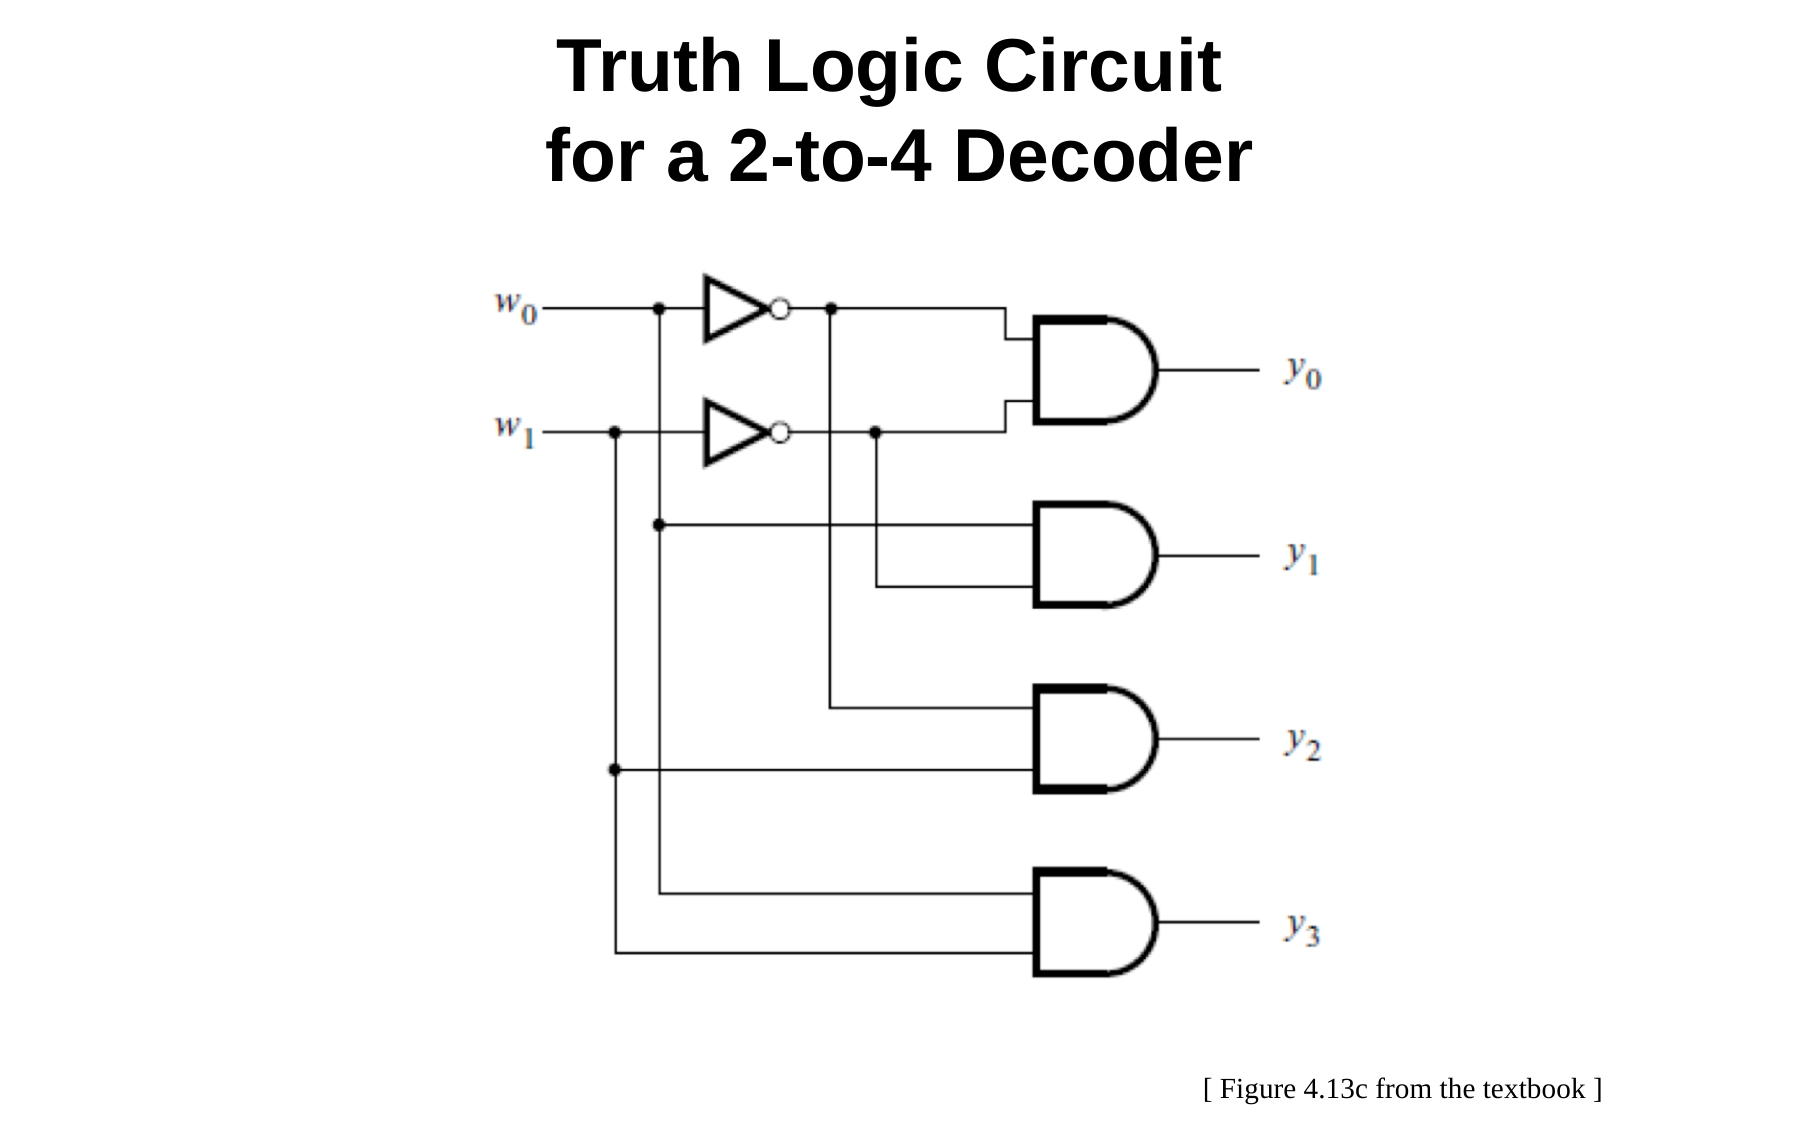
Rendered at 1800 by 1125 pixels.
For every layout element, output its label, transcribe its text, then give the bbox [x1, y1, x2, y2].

title Truth Logic Circuit for a 2-to-4 Decoder [0, 50, 1800, 163]
text_box [ Figure 4.13c from the textbook ] [1188, 1062, 1619, 1113]
picture [462, 262, 1377, 1001]
